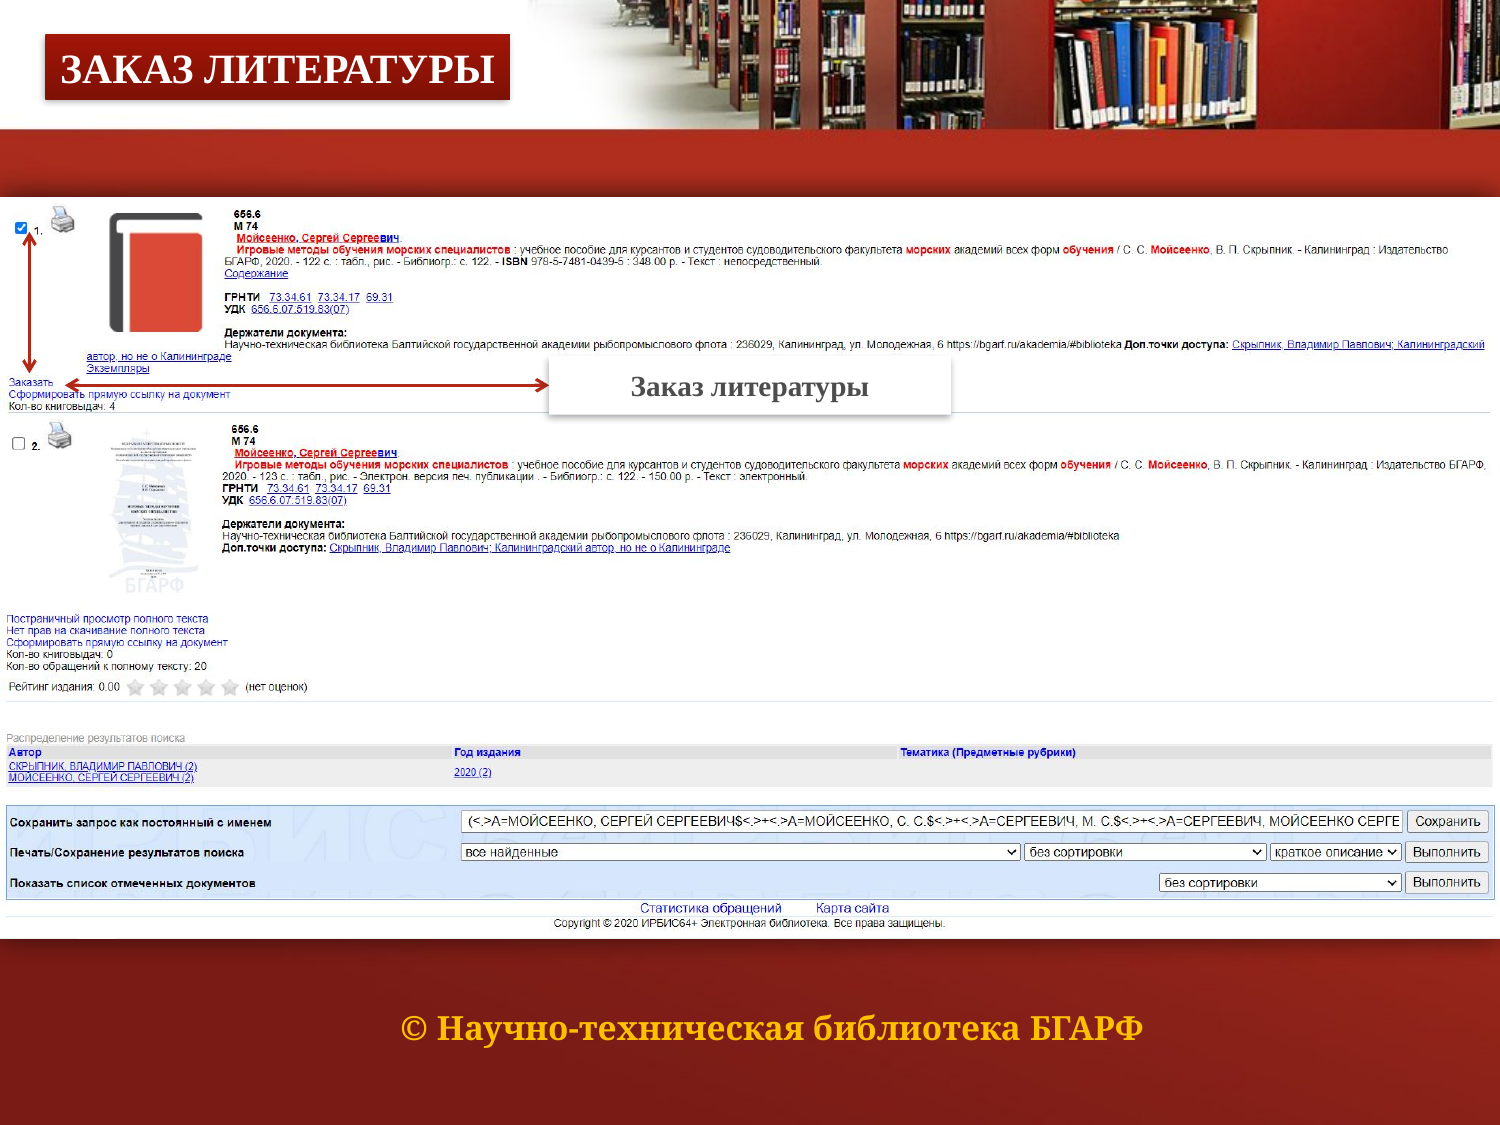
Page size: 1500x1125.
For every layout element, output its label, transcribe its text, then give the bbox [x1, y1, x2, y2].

text_box ЗАКАЗ ЛИТЕРАТУРЫ [45, 34, 510, 100]
picture [0, 0, 1500, 1125]
text_box © Научно-техническая библиотека БГАРФ [175, 999, 1369, 1083]
